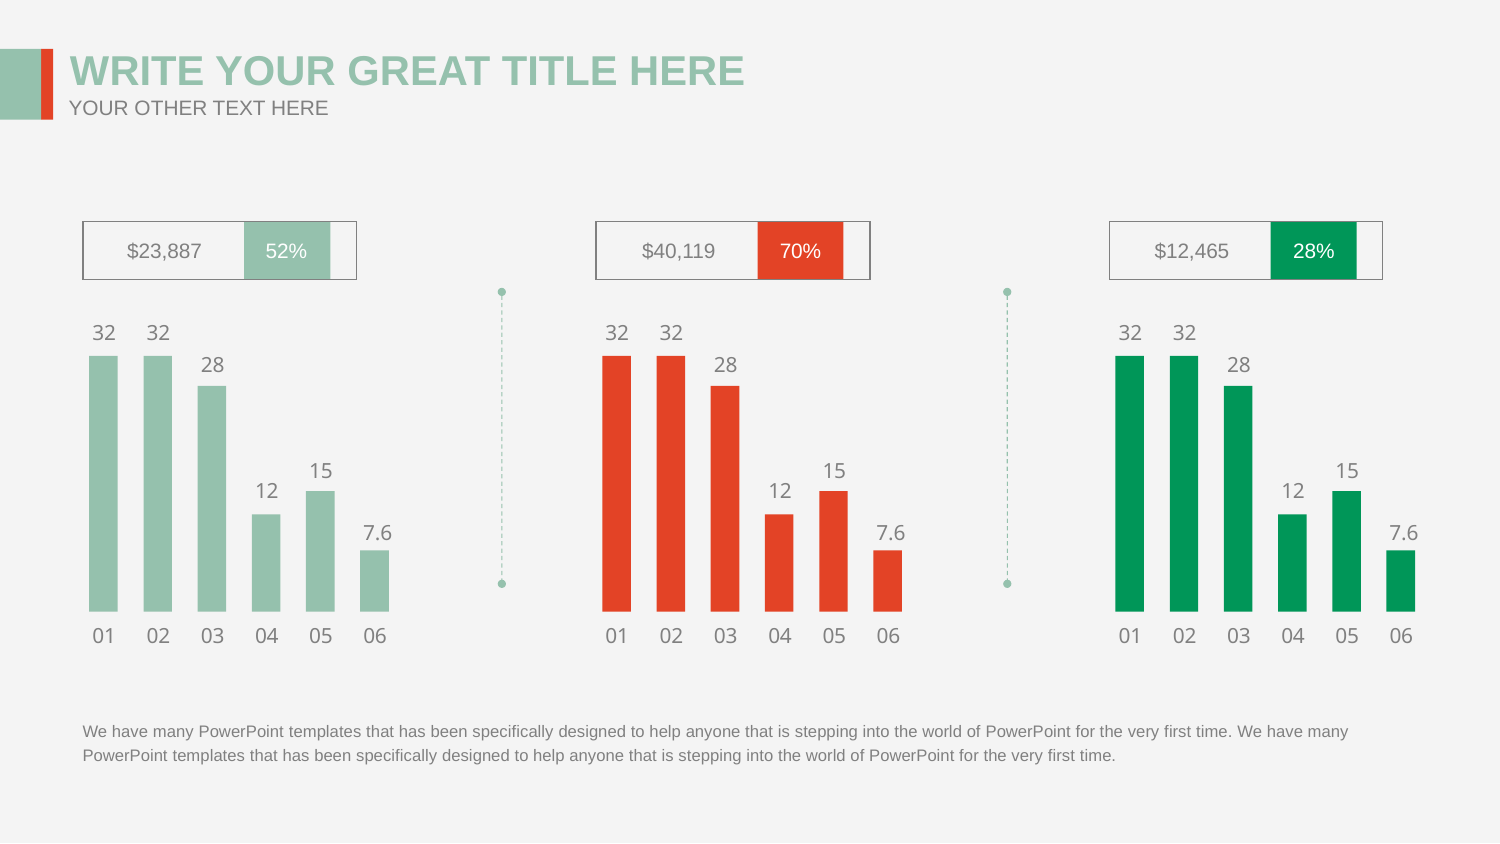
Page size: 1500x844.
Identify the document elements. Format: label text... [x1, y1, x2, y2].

text_box 06 [363, 622, 387, 648]
text_box [710, 385, 740, 612]
text_box 15 [822, 457, 847, 483]
text_box [497, 574, 506, 588]
text_box 04 [1281, 622, 1305, 648]
text_box [1278, 514, 1307, 612]
text_box 12 [1281, 477, 1305, 503]
text_box 12 [255, 477, 279, 503]
text_box 02 [146, 622, 171, 648]
text_box 32 [1172, 319, 1197, 345]
text_box 03 [200, 622, 225, 648]
text_box 28 [200, 351, 225, 377]
text_box YOUR OTHER TEXT HERE [54, 86, 344, 127]
text_box 32 [659, 319, 684, 345]
text_box [497, 287, 506, 302]
text_box 32 [1118, 319, 1143, 345]
text_box 32 [605, 319, 630, 345]
text_box 32 [146, 319, 171, 345]
text_box 32 [92, 319, 117, 345]
text_box 02 [1172, 622, 1197, 648]
text_box 28 [713, 351, 738, 377]
text_box [197, 385, 227, 612]
text_box 15 [309, 457, 333, 483]
text_box 12 [768, 477, 792, 503]
text_box 05 [822, 622, 847, 648]
text_box [819, 491, 848, 612]
text_box 03 [713, 622, 738, 648]
text_box 03 [1227, 622, 1251, 648]
text_box 06 [876, 622, 901, 648]
text_box 01 [605, 622, 630, 648]
text_box 7.6 [363, 519, 393, 545]
text_box WRITE YOUR GREAT TITLE HERE [55, 36, 761, 102]
text_box 06 [1389, 622, 1414, 648]
text_box [143, 355, 172, 612]
text_box [1115, 355, 1144, 612]
text_box [1332, 491, 1361, 612]
text_box 15 [1335, 457, 1360, 483]
text_box [1223, 385, 1253, 612]
text_box 04 [768, 622, 792, 648]
text_box [1003, 574, 1012, 588]
text_box 05 [309, 622, 333, 648]
text_box [1109, 221, 1383, 280]
text_box [83, 221, 357, 280]
text_box 7.6 [1389, 519, 1419, 545]
text_box 01 [1118, 622, 1143, 648]
text_box [251, 514, 281, 612]
text_box [596, 221, 870, 280]
text_box [764, 514, 794, 612]
text_box [1386, 550, 1416, 612]
text_box 02 [659, 622, 684, 648]
text_box [305, 491, 335, 612]
text_box [602, 355, 631, 612]
text_box 01 [92, 622, 117, 648]
text_box 7.6 [876, 519, 906, 545]
text_box 28 [1227, 351, 1251, 377]
text_box 04 [255, 622, 279, 648]
text_box [1169, 355, 1199, 612]
text_box We have many PowerPoint templates that has been specifically designed to help anyone that is stepping into the world of PowerPoint for the very first time. We have many PowerPoint templates that has been specifically designed to help anyone that is stepping into the world of PowerPoint for the very first time. [82, 716, 1418, 765]
text_box [360, 550, 389, 612]
text_box [89, 355, 118, 612]
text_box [0, 48, 54, 120]
text_box [873, 550, 902, 612]
text_box [1003, 287, 1012, 302]
text_box [656, 355, 686, 612]
text_box 05 [1335, 622, 1360, 648]
